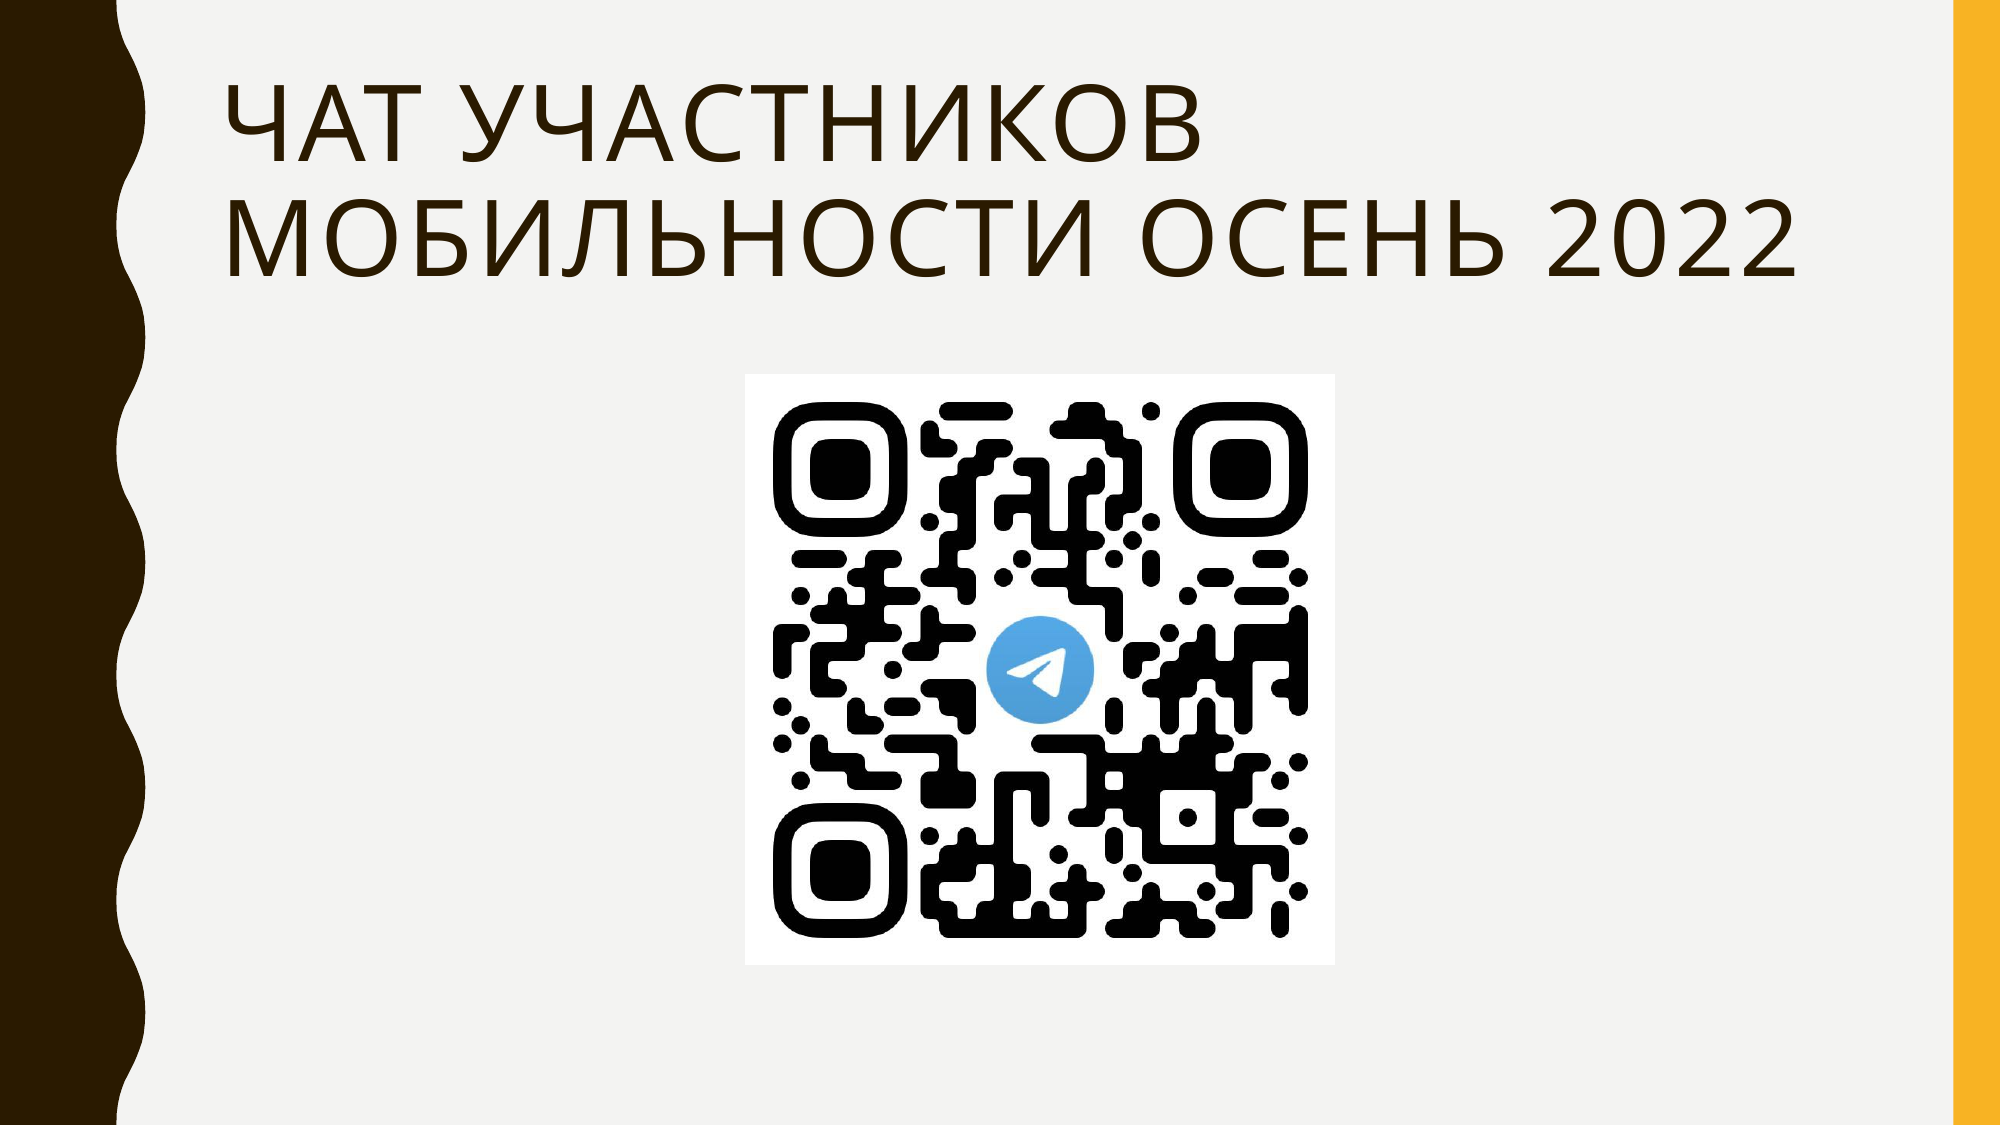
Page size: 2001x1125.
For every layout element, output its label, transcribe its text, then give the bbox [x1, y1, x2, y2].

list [745, 374, 1335, 965]
title Чат участников мобильности осень 2022 [205, 62, 1875, 308]
